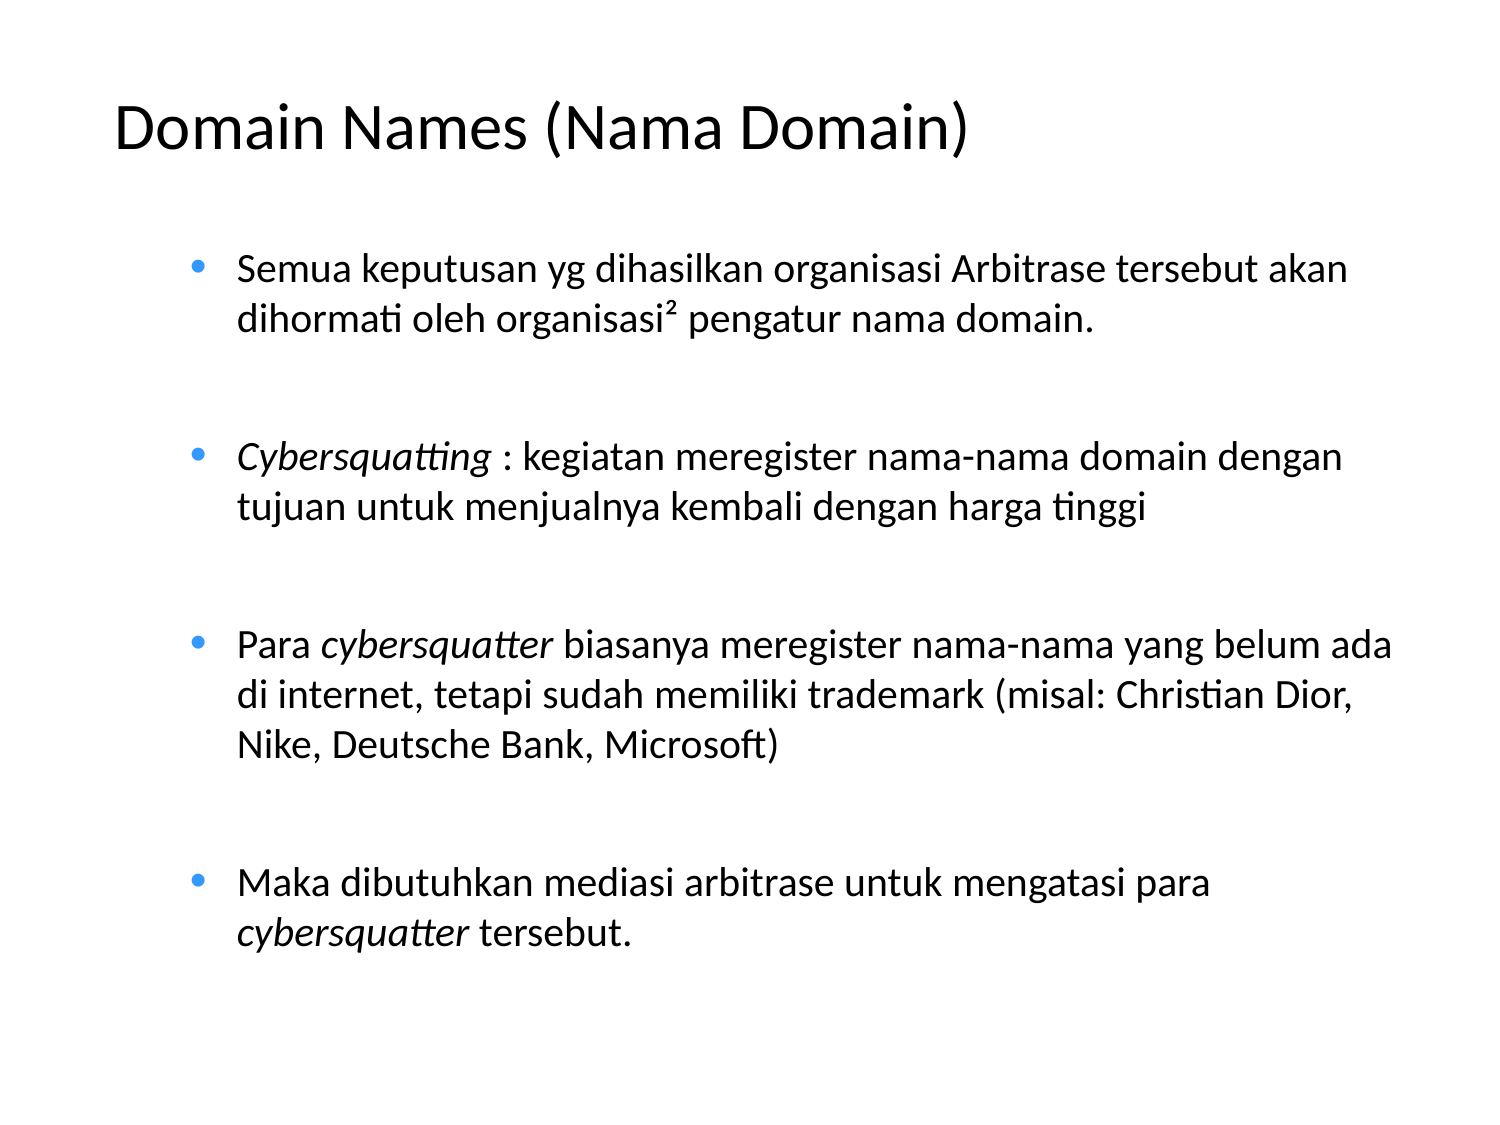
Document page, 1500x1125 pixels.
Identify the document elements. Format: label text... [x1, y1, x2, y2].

list Domain Names (Nama Domain) Semua keputusan yg dihasilkan organisasi Arbitrase tersebut akan dihormati oleh organisasi² pengatur nama domain. Cybersquatting : kegiatan meregister nama-nama domain dengan tujuan untuk menjualnya kembali dengan harga tinggi Para cybersquatter biasanya meregister nama-nama yang belum ada di internet, tetapi sudah memiliki trademark (misal: Christian Dior, Nike, Deutsche Bank, Microsoft) Maka dibutuhkan mediasi arbitrase untuk mengatasi para cybersquatter tersebut. [99, 75, 1438, 1075]
